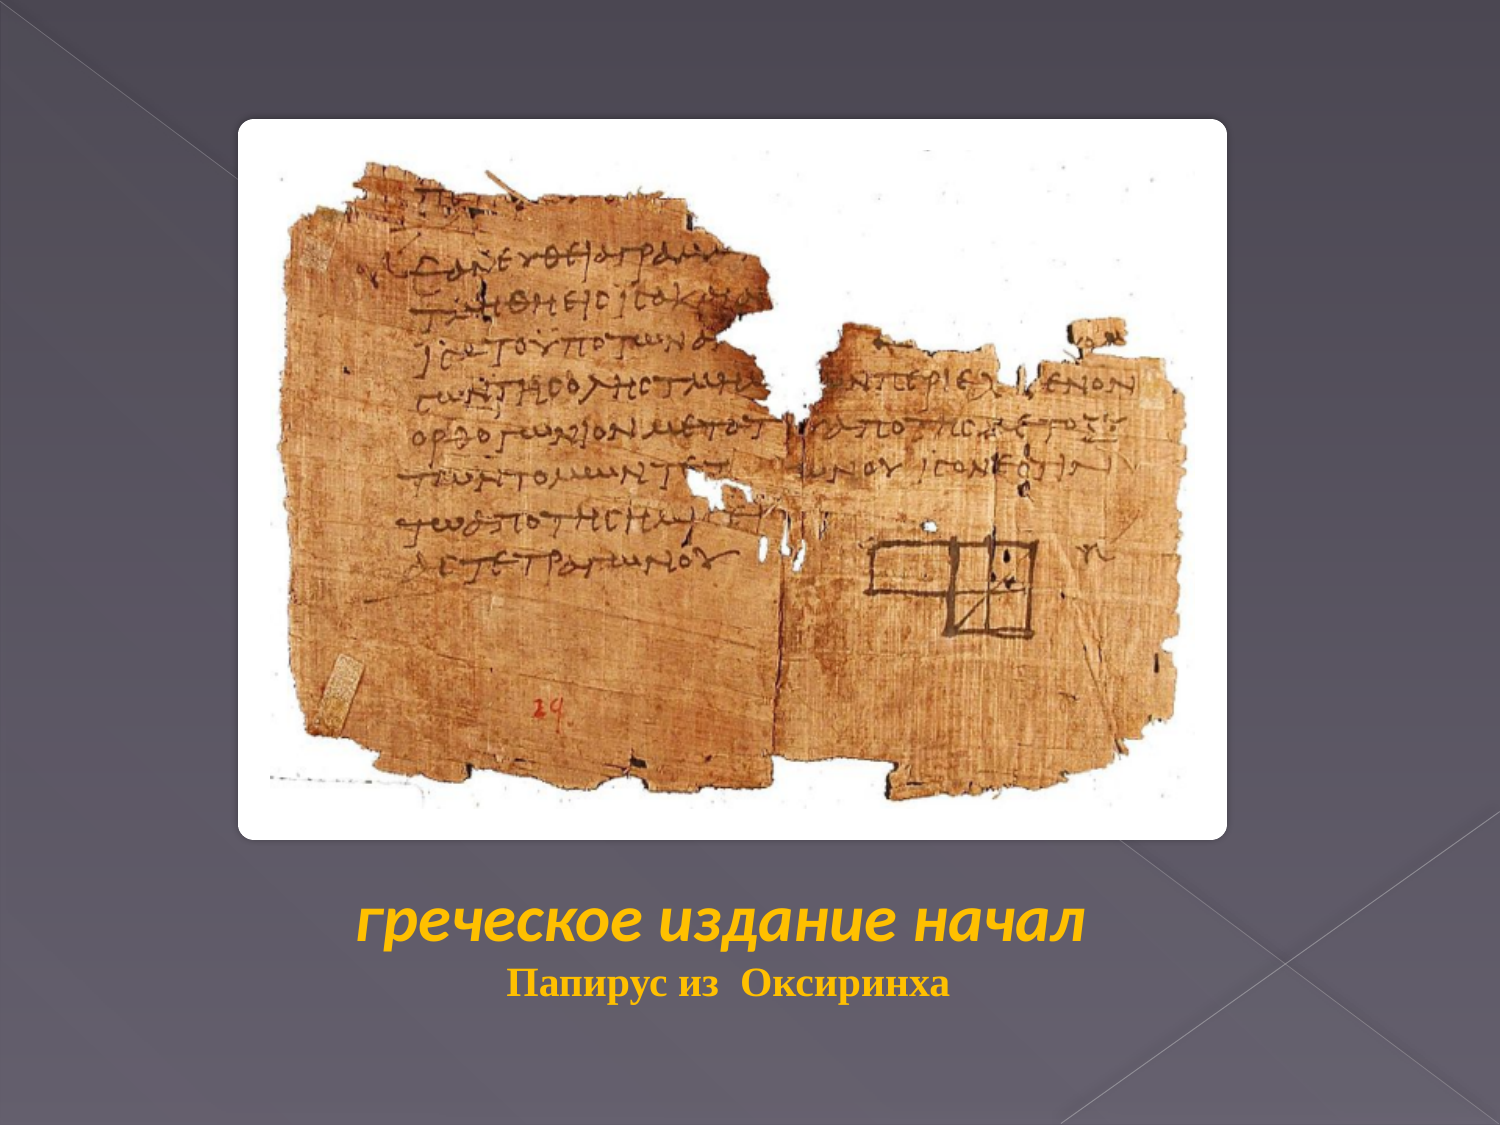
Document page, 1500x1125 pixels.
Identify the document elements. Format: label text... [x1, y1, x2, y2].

text_box греческое издание начал Папирус из Оксиринха [220, 867, 1207, 1013]
picture [269, 150, 1196, 809]
